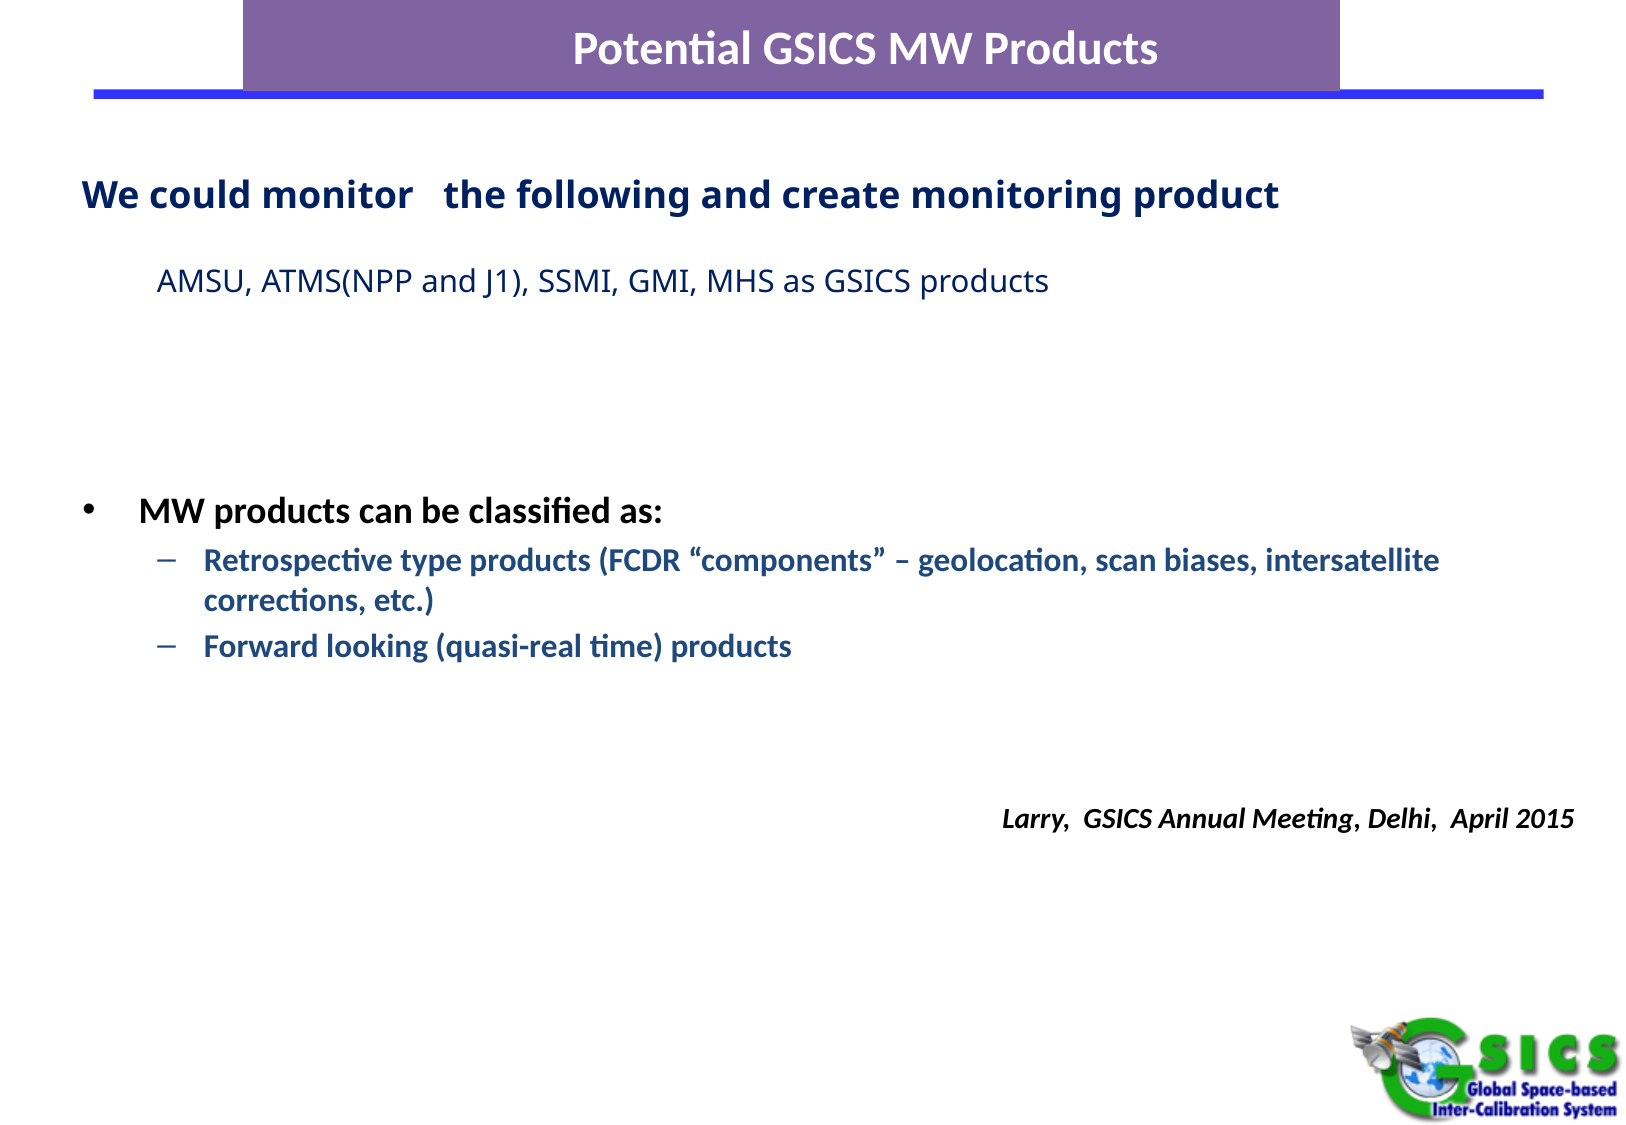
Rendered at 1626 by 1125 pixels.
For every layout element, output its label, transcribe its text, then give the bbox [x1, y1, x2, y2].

text_box We could monitor the following and create monitoring product AMSU, ATMS(NPP and J1), SSMI, GMI, MHS as GSICS products [67, 163, 1491, 329]
picture [1343, 1010, 1625, 1125]
list MW products can be classified as: Retrospective type products (FCDR “components” – geolocation, scan biases, intersatellite corrections, etc.) Forward looking (quasi-real time) products Larry, GSICS Annual Meeting, Delhi, April 2015 [66, 478, 1625, 825]
title Potential GSICS MW Products [242, 0, 1341, 92]
